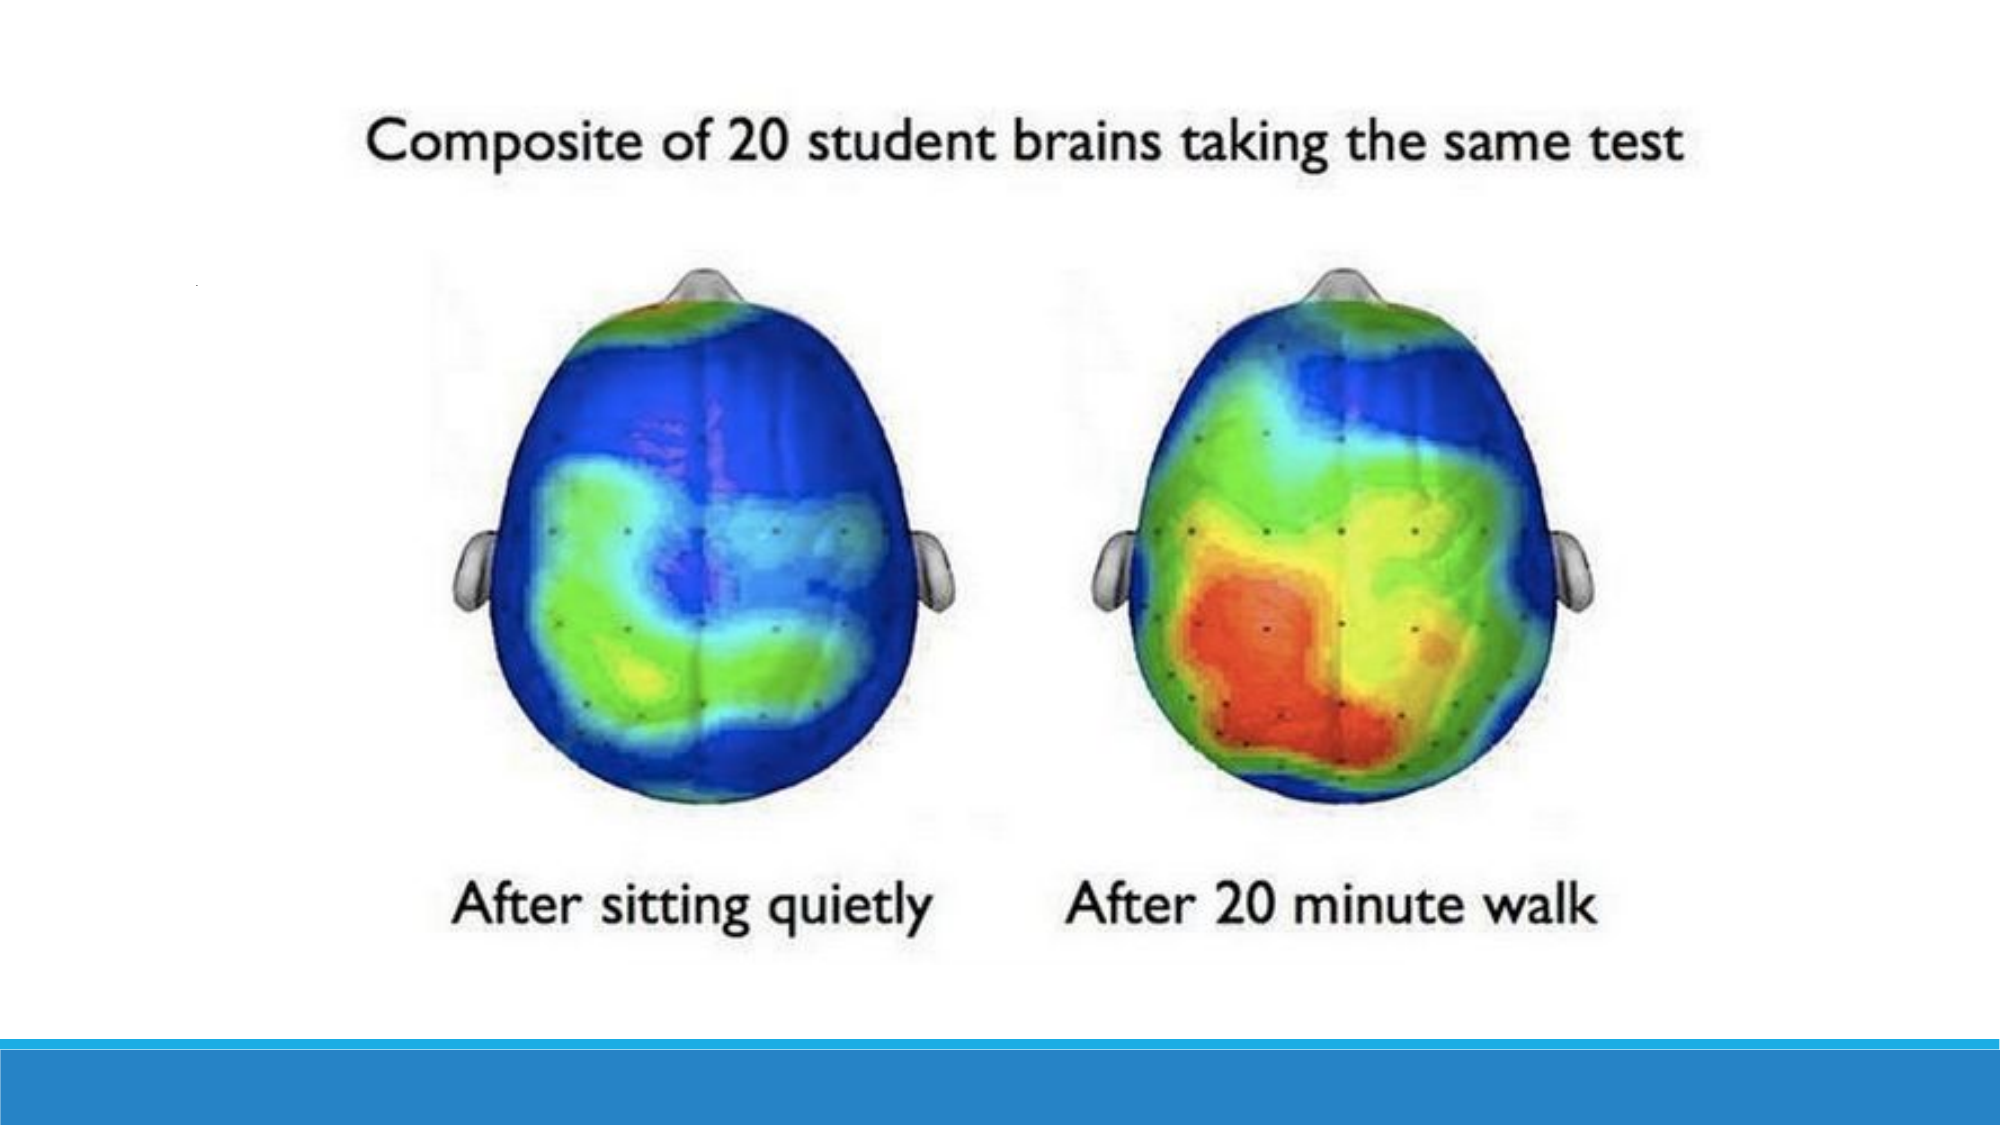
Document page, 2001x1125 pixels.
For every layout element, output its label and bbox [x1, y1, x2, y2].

list [197, 0, 1858, 966]
